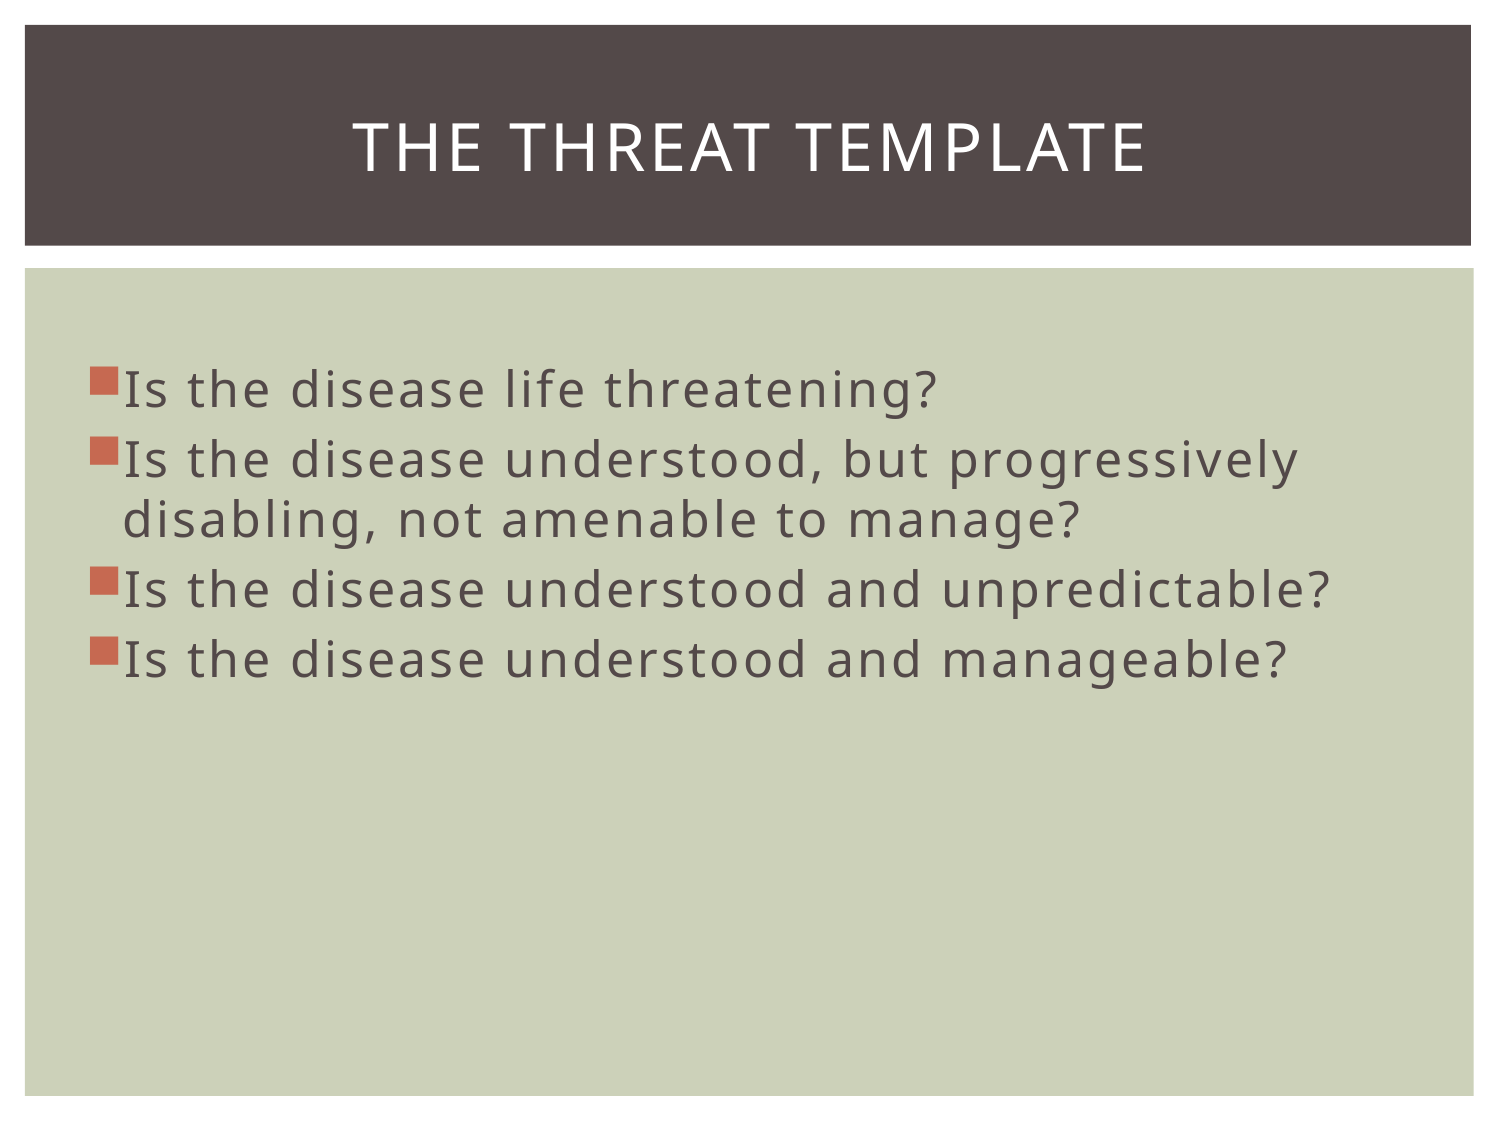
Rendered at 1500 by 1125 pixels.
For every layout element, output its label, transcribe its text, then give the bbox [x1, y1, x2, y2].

list Is the disease life threatening? Is the disease understood, but progressively disabling, not amenable to manage? Is the disease understood and unpredictable? Is the disease understood and manageable? [62, 350, 1442, 1073]
title THE THREAT TEMPLATE [62, 58, 1438, 232]
